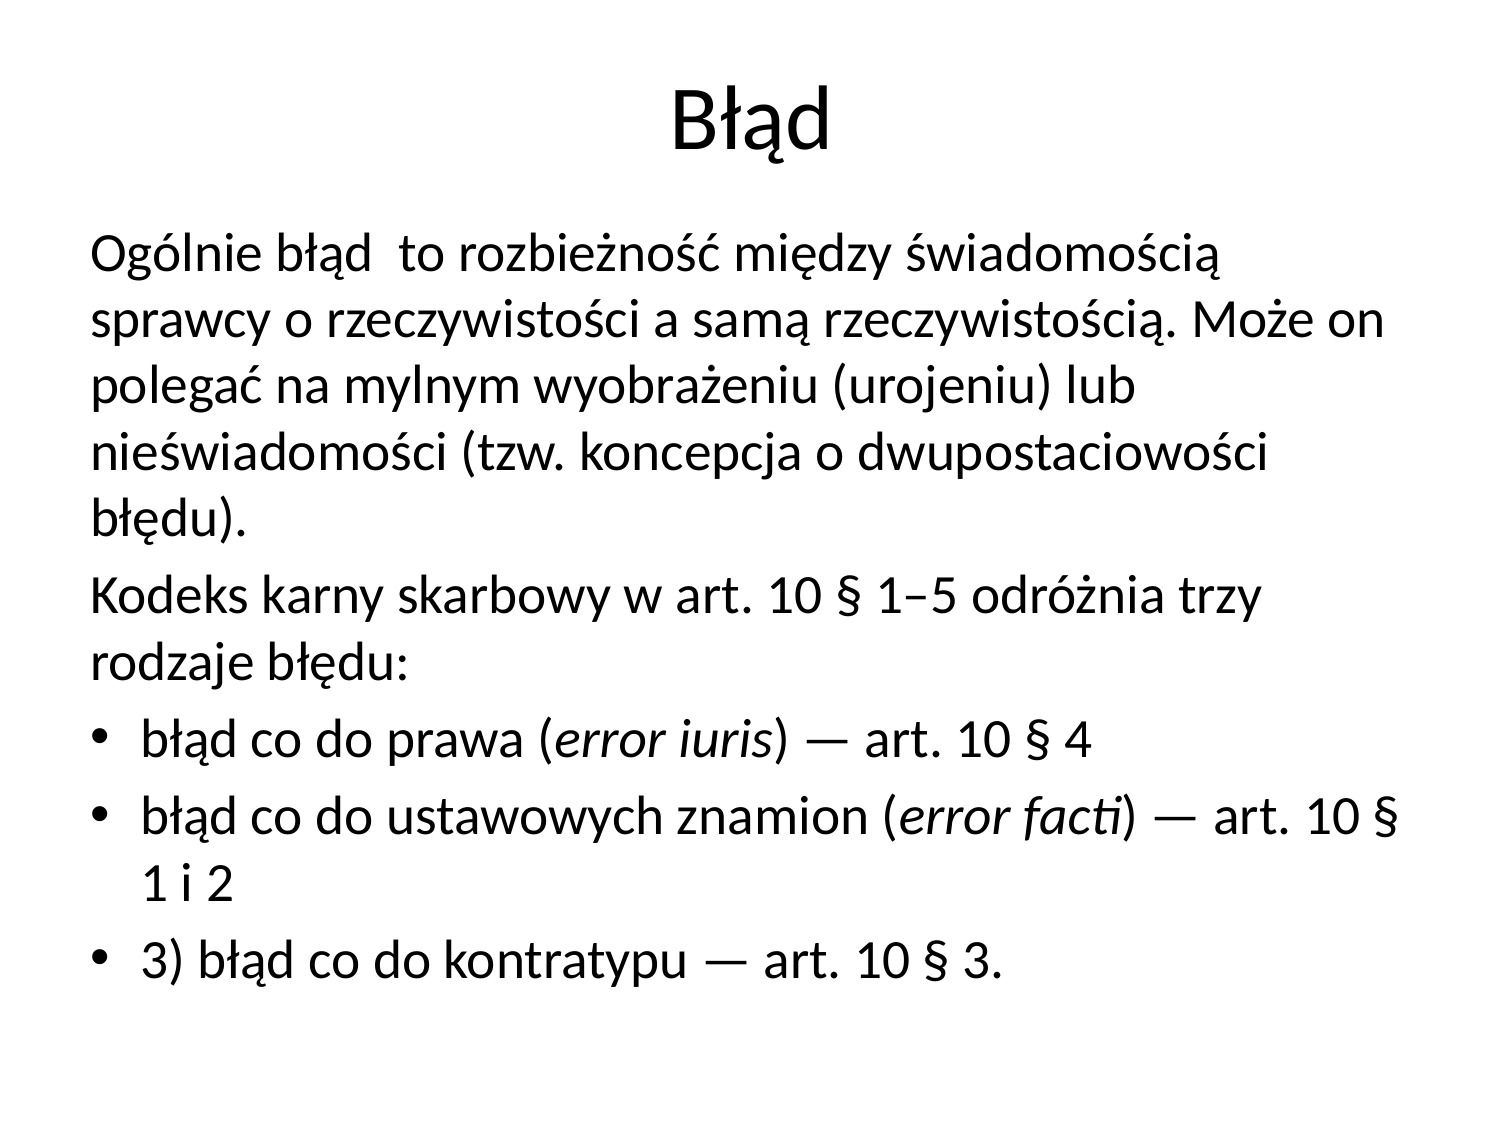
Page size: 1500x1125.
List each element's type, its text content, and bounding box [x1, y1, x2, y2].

title Błąd [76, 19, 1427, 207]
list Ogólnie błąd to rozbieżność między świadomością sprawcy o rzeczywistości a samą rzeczywistością. Może on polegać na mylnym wyobrażeniu (urojeniu) lub nieświadomości (tzw. koncepcja o dwupostaciowości błędu). Kodeks karny skarbowy w art. 10 § 1–5 odróżnia trzy rodzaje błędu: błąd co do prawa (error iuris) — art. 10 § 4 błąd co do ustawowych znamion (error facti) — art. 10 § 1 i 2 3) błąd co do kontratypu — art. 10 § 3. [75, 208, 1425, 1005]
